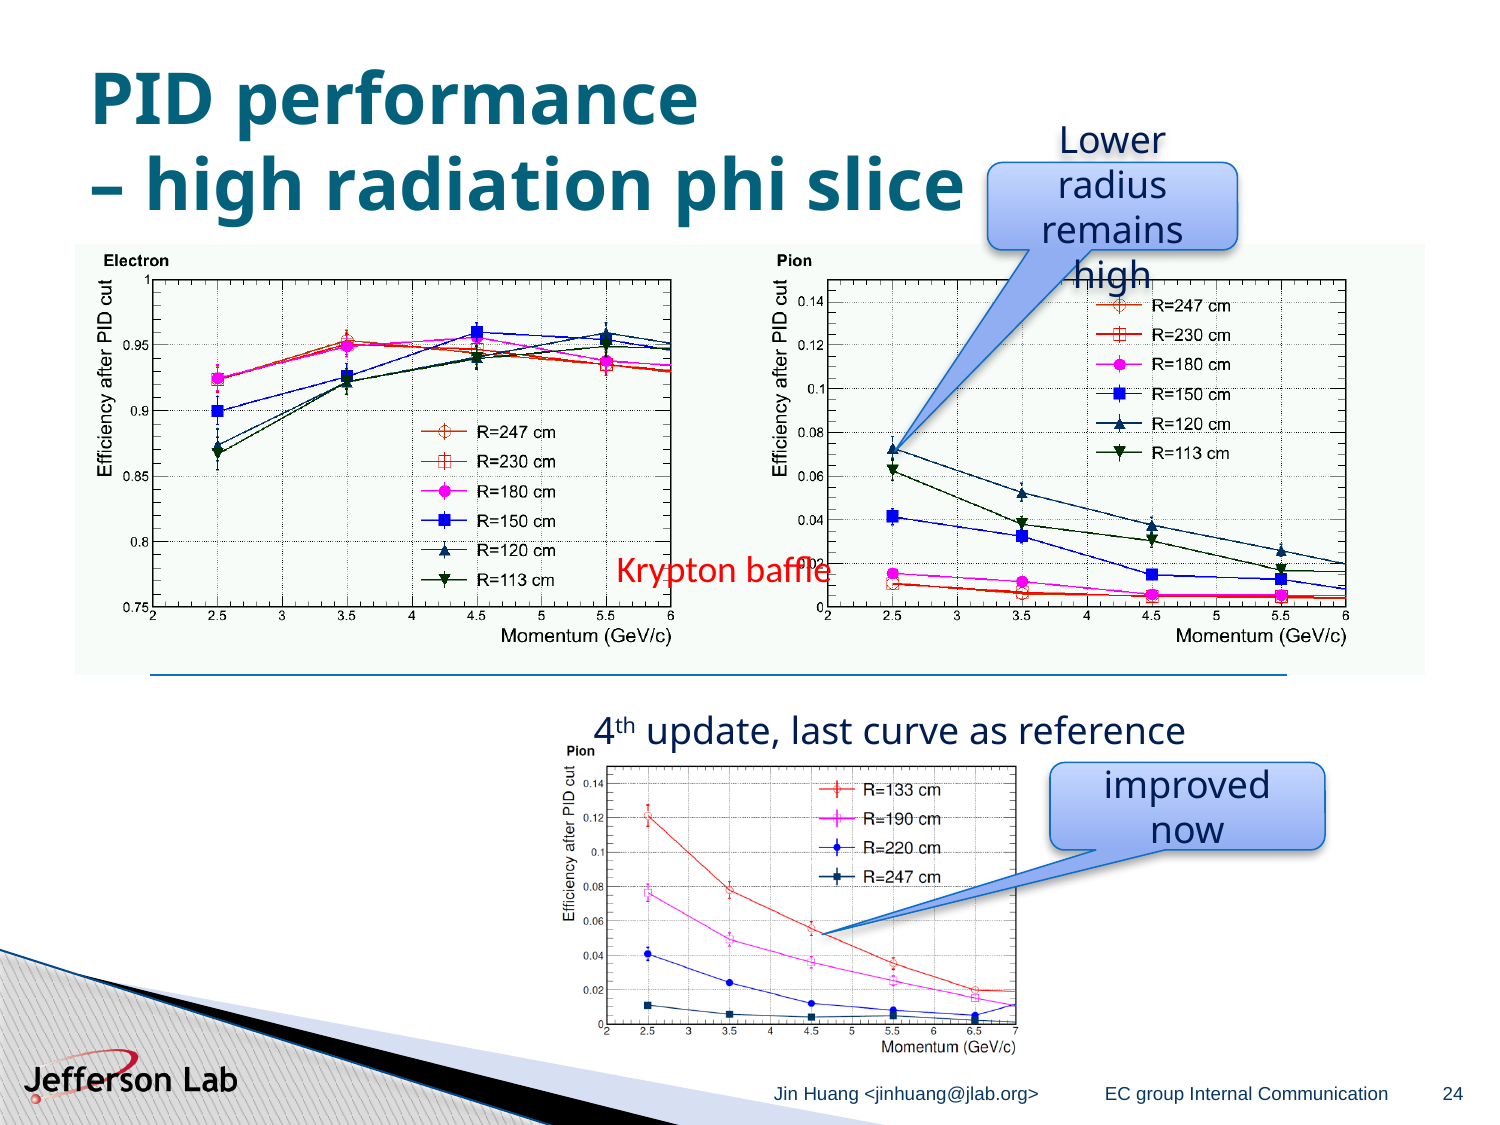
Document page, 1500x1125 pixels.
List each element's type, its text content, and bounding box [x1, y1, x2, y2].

title PID performance – high radiation phi slice [75, 45, 1425, 233]
picture [24, 1049, 237, 1104]
picture [549, 737, 1043, 1063]
text_box Lower radius remains high [986, 161, 1239, 244]
slide_number 24 [1418, 1051, 1479, 1112]
slide_number EC group Internal Communication [1075, 1051, 1418, 1112]
text_box 4th update, last curve as reference [578, 699, 1202, 760]
text_box improved now [1046, 761, 1326, 881]
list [74, 244, 1426, 676]
footer Jin Huang <jinhuang@jlab.org> [737, 1051, 1075, 1112]
